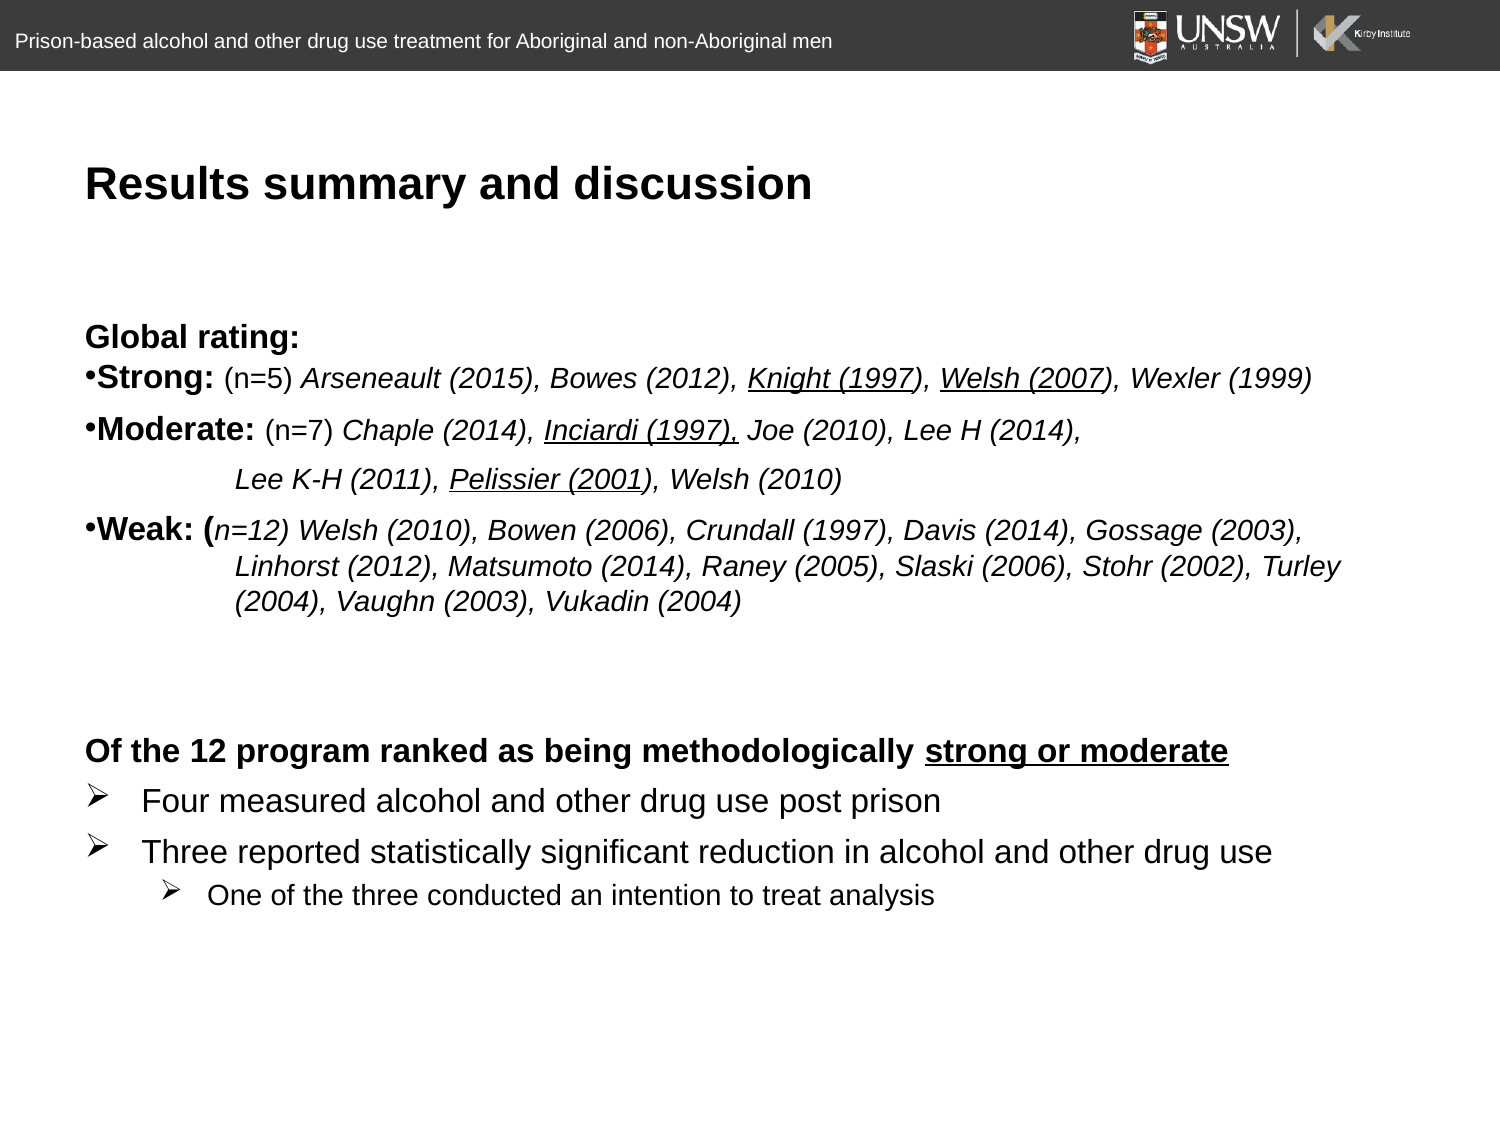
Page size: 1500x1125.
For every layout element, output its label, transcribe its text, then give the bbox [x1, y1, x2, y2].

picture [0, 0, 1500, 71]
text_box Prison-based alcohol and other drug use treatment for Aboriginal and non-Aboriginal men [0, 20, 947, 60]
list Results summary and discussion [85, 153, 1019, 296]
list Global rating: Strong: (n=5) Arseneault (2015), Bowes (2012), Knight (1997), Welsh (2007), Wexler (1999) Moderate: (n=7) Chaple (2014), Inciardi (1997), Joe (2010), Lee H (2014), Lee K-H (2011), Pelissier (2001), Welsh (2010) Weak: (n=12) Welsh (2010), Bowen (2006), Crundall (1997), Davis (2014), Gossage (2003), Linhorst (2012), Matsumoto (2014), Raney (2005), Slaski (2006), Stohr (2002), Turley (2004), Vaughn (2003), Vukadin (2004) Of the 12 program ranked as being methodologically strong or moderate Four measured alcohol and other drug use post prison Three reported statistically significant reduction in alcohol and other drug use One of the three conducted an intention to treat analysis [85, 315, 1379, 1028]
